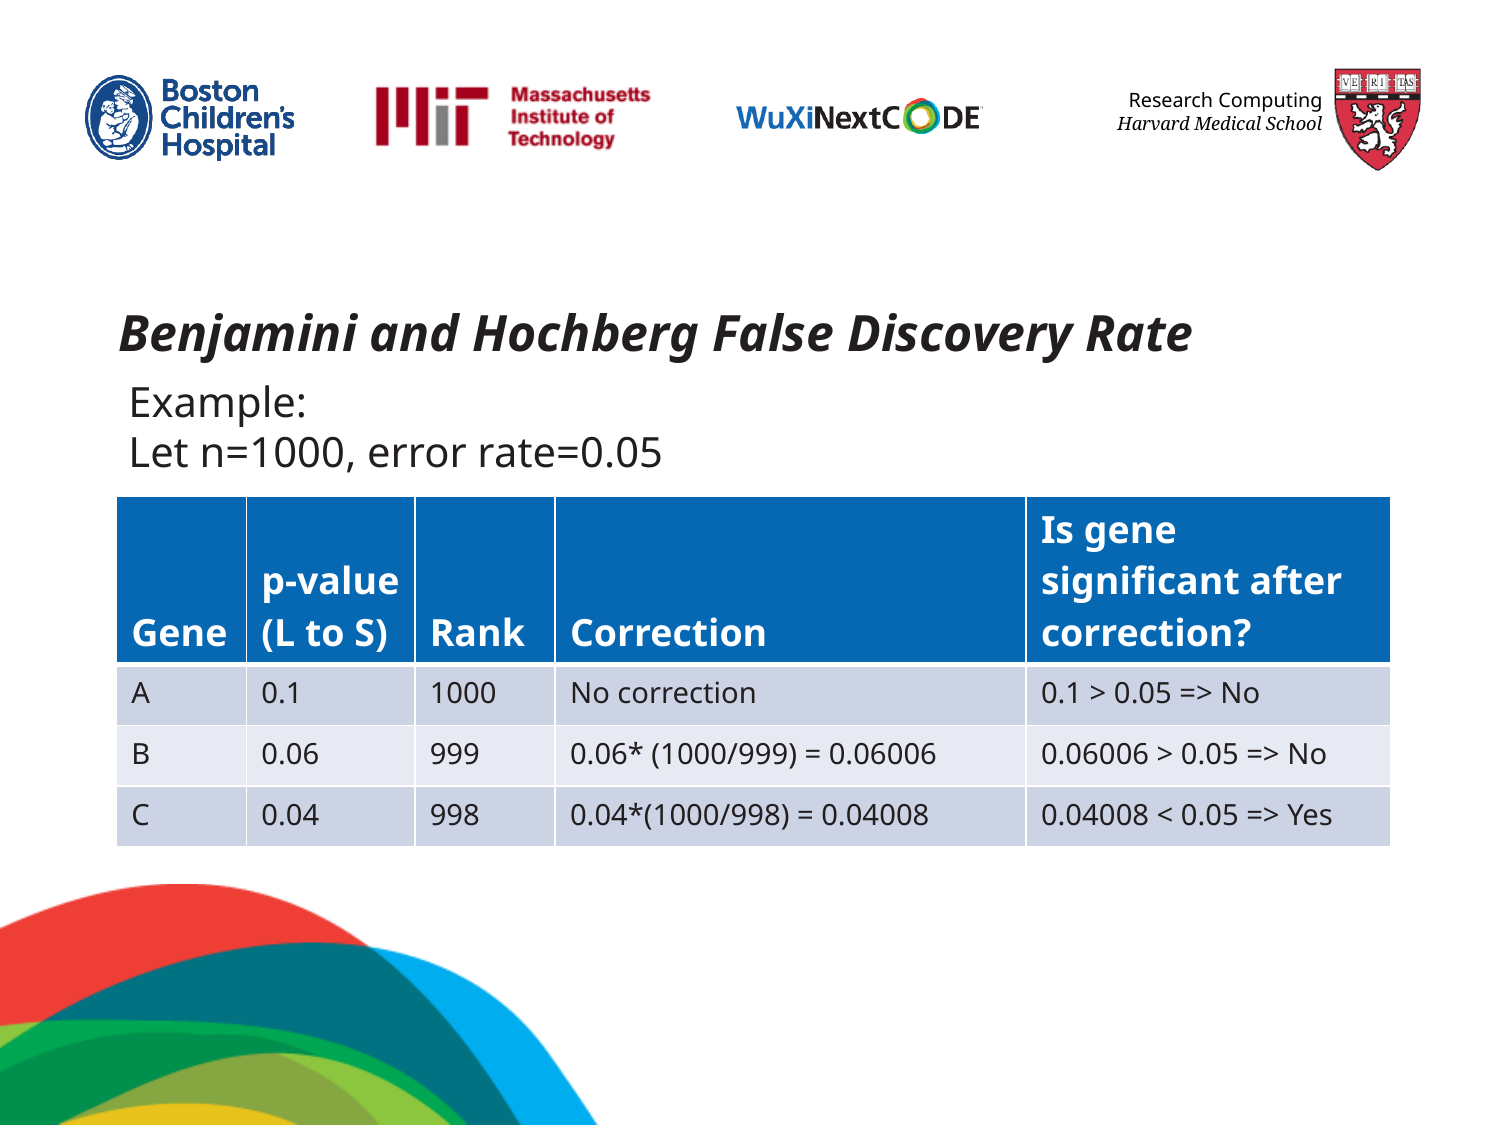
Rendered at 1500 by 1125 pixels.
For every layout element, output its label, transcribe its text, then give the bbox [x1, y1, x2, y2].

table_cell A [117, 667, 246, 725]
table_cell 0.04008 < 0.05 => Yes [1027, 787, 1390, 846]
table_cell 0.06006 > 0.05 => No [1027, 726, 1390, 785]
table_cell 1000 [416, 667, 554, 725]
picture [369, 77, 655, 155]
table_cell 998 [416, 787, 554, 846]
table_cell 0.1 > 0.05 => No [1027, 667, 1390, 725]
table_cell C [117, 787, 246, 846]
picture [736, 98, 983, 134]
table_cell 0.06 [247, 726, 414, 785]
text_box Benjamini and Hochberg False Discovery Rate [103, 294, 1392, 369]
table_cell 999 [416, 726, 554, 785]
table_cell 0.04*(1000/998) = 0.04008 [556, 787, 1025, 846]
table_header Is gene significant after correction? [1027, 497, 1390, 662]
table_header Rank [416, 497, 554, 662]
picture [1334, 68, 1421, 171]
table_header Gene [117, 497, 246, 662]
table_cell No correction [556, 667, 1025, 725]
table_cell 0.1 [247, 667, 414, 725]
table_cell 0.06* (1000/999) = 0.06006 [556, 726, 1025, 785]
text_box Example: Let n=1000, error rate=0.05 [113, 368, 808, 484]
table_header Correction [556, 497, 1025, 662]
table_cell B [117, 726, 246, 785]
picture [85, 75, 294, 161]
table_header p-value (L to S) [247, 497, 414, 662]
table_cell 0.04 [247, 787, 414, 846]
picture [0, 884, 598, 1125]
